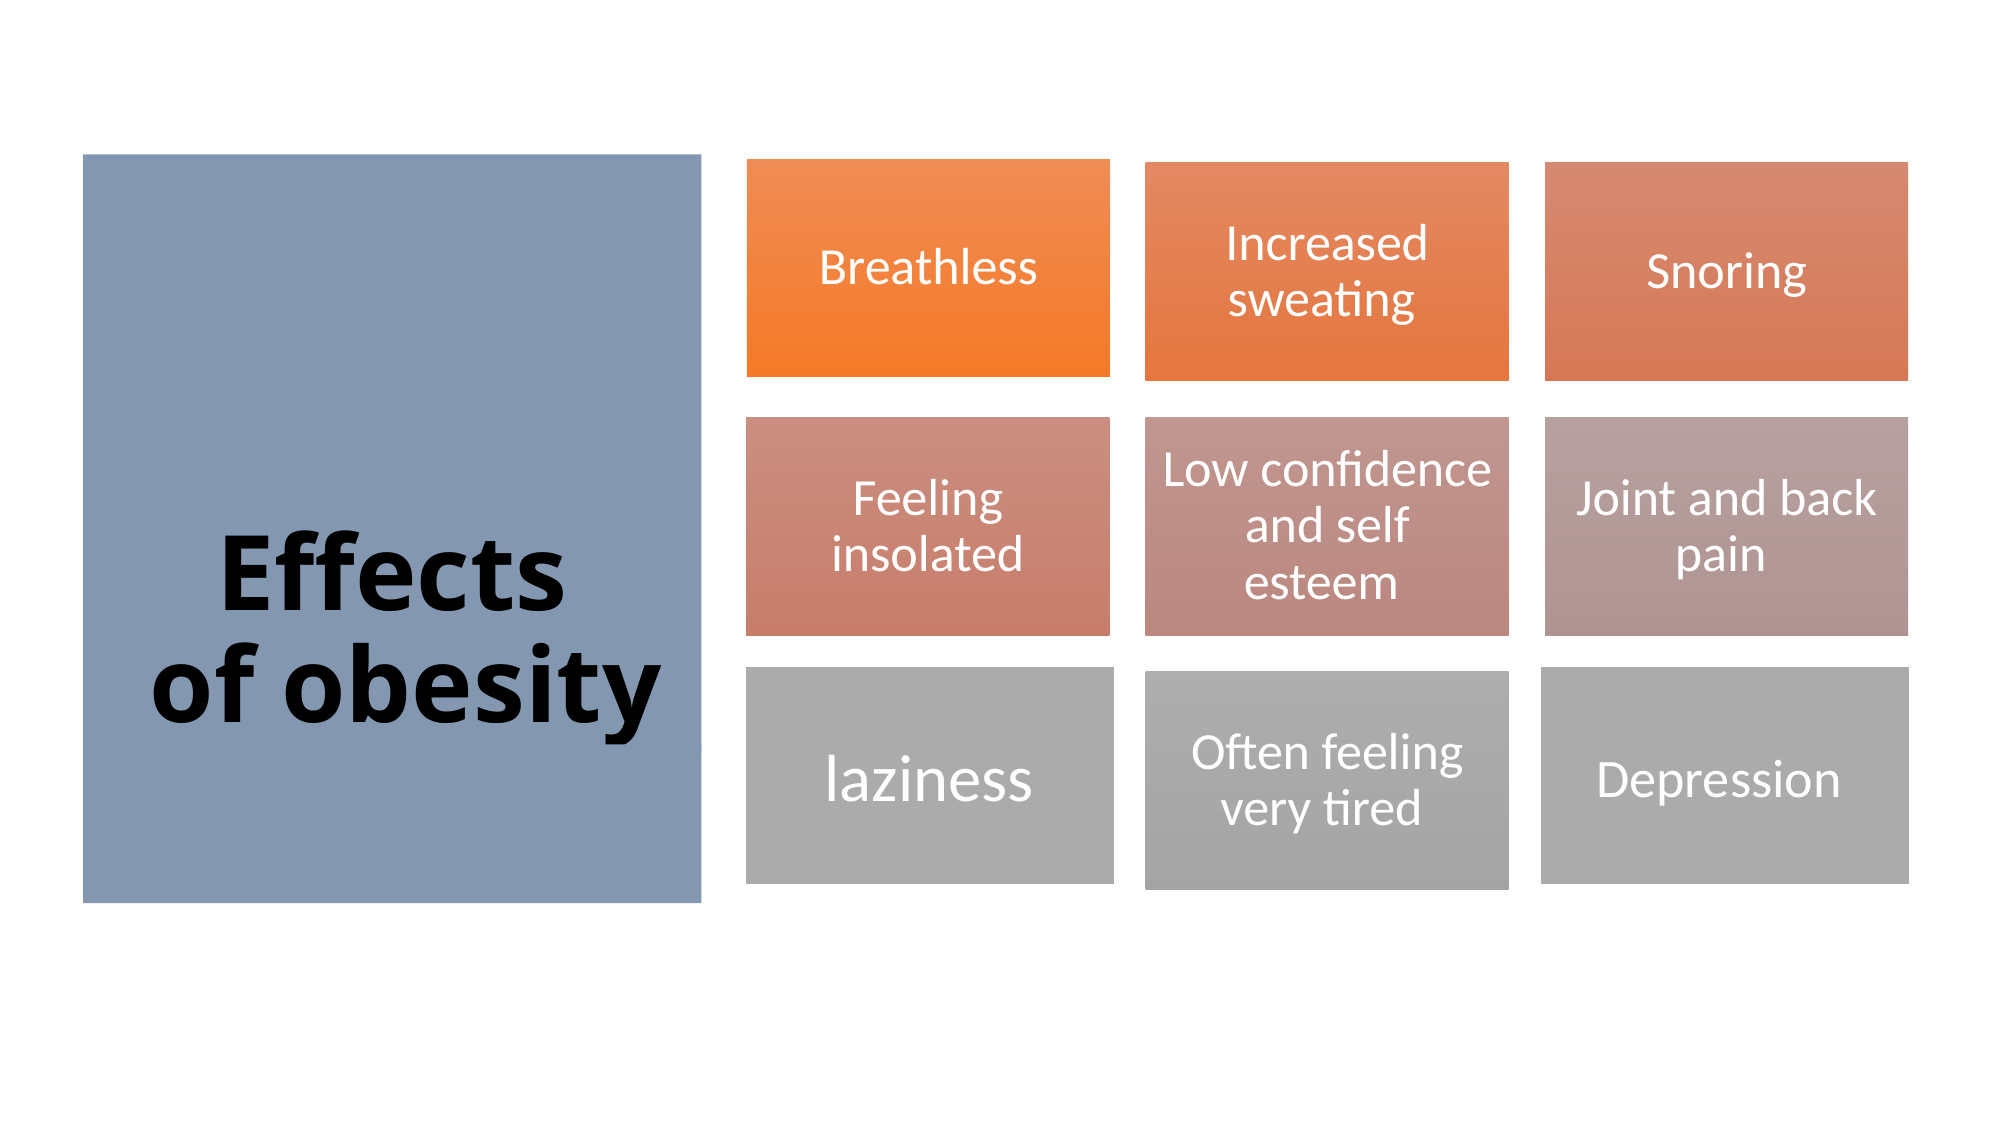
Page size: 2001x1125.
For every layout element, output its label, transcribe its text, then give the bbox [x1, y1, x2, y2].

text_box [82, 743, 702, 904]
title Effects of obesity [83, 154, 702, 743]
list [746, 59, 1909, 994]
